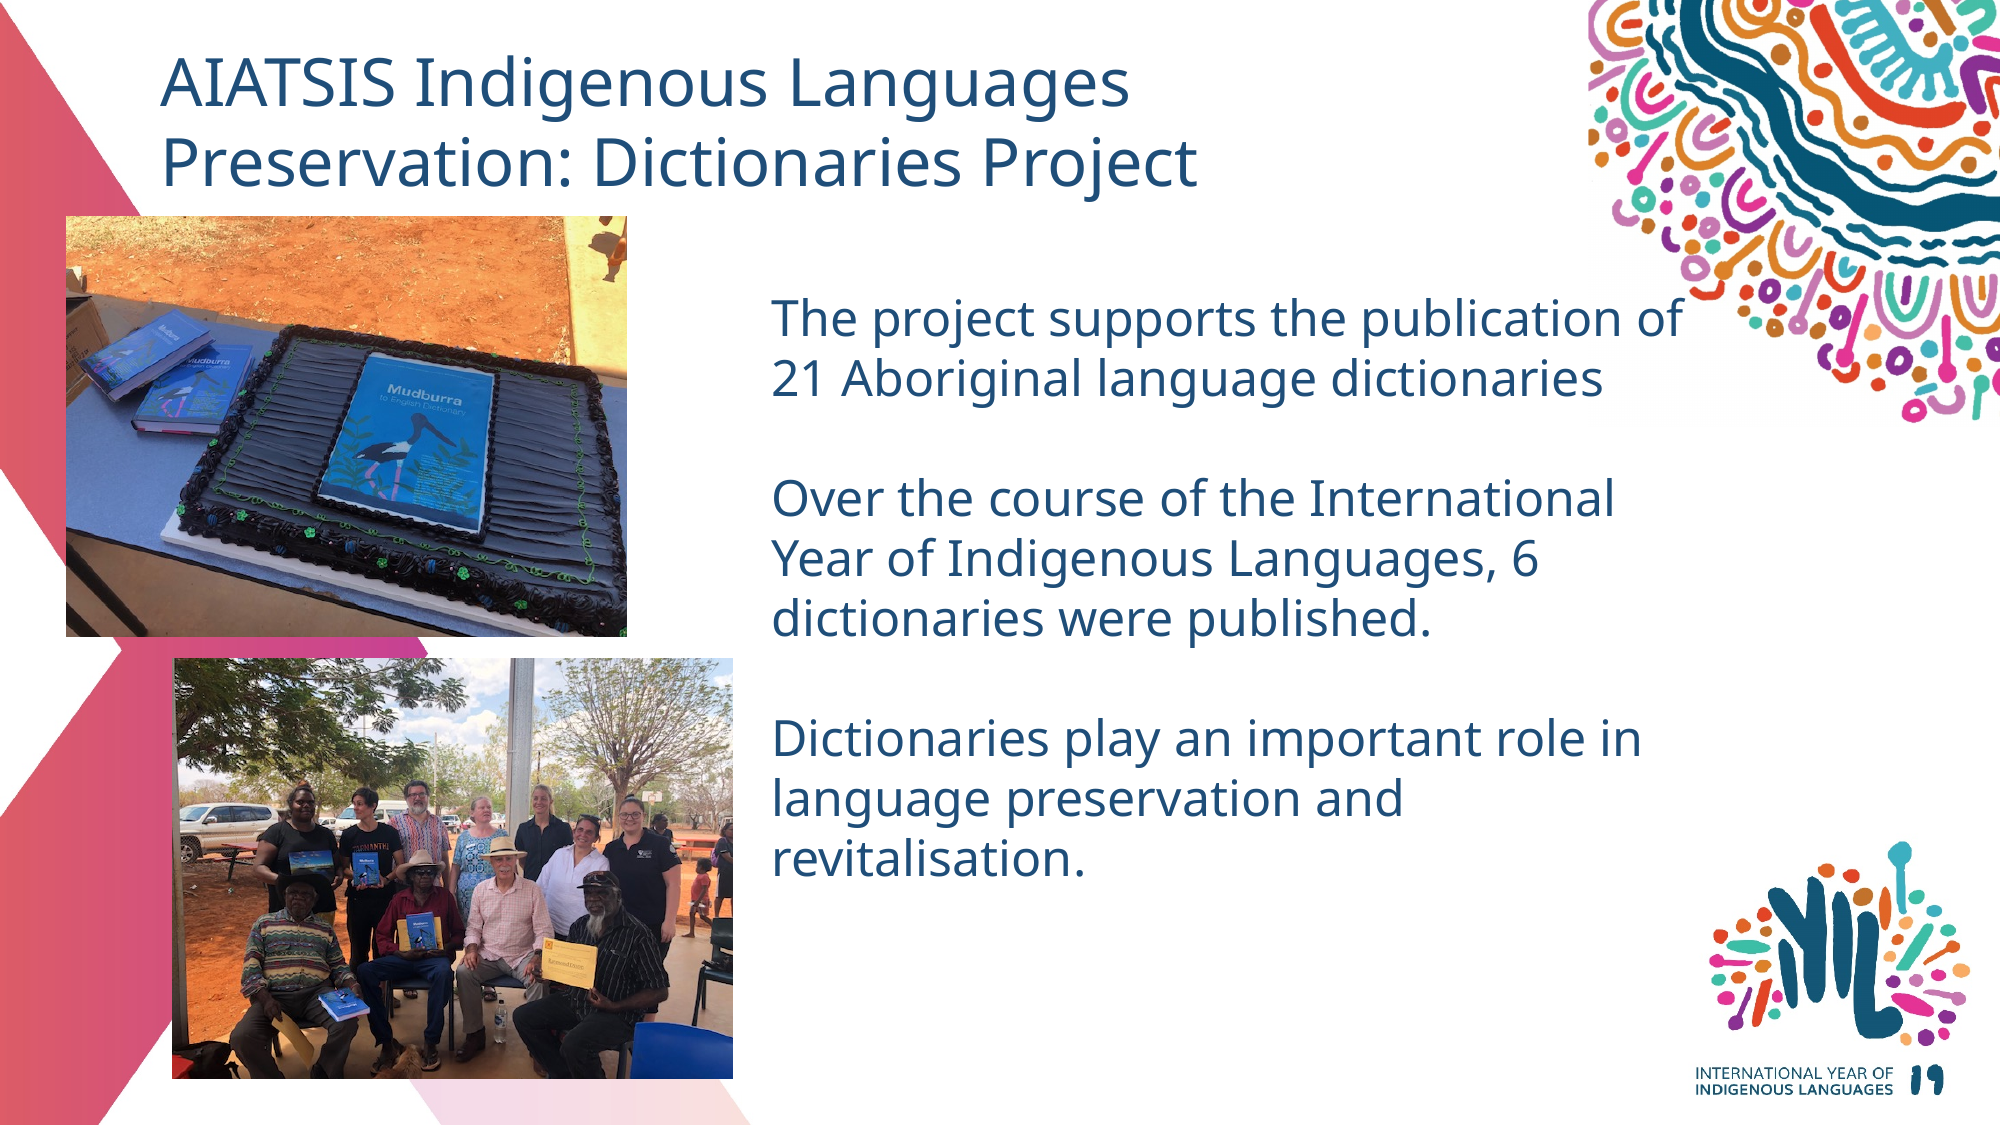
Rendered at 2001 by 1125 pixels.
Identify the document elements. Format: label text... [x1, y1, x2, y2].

picture [1701, 0, 1766, 73]
text_box AIATSIS Indigenous Languages Preservation: Dictionaries Project [145, 32, 1565, 207]
picture [1713, 0, 2000, 206]
text_box The project supports the publication of 21 Aboriginal language dictionaries Over the course of the International Year of Indigenous Languages, 6 dictionaries were published. Dictionaries play an important role in language preservation and revitalisation. [756, 278, 1741, 939]
picture [0, 0, 2000, 1125]
